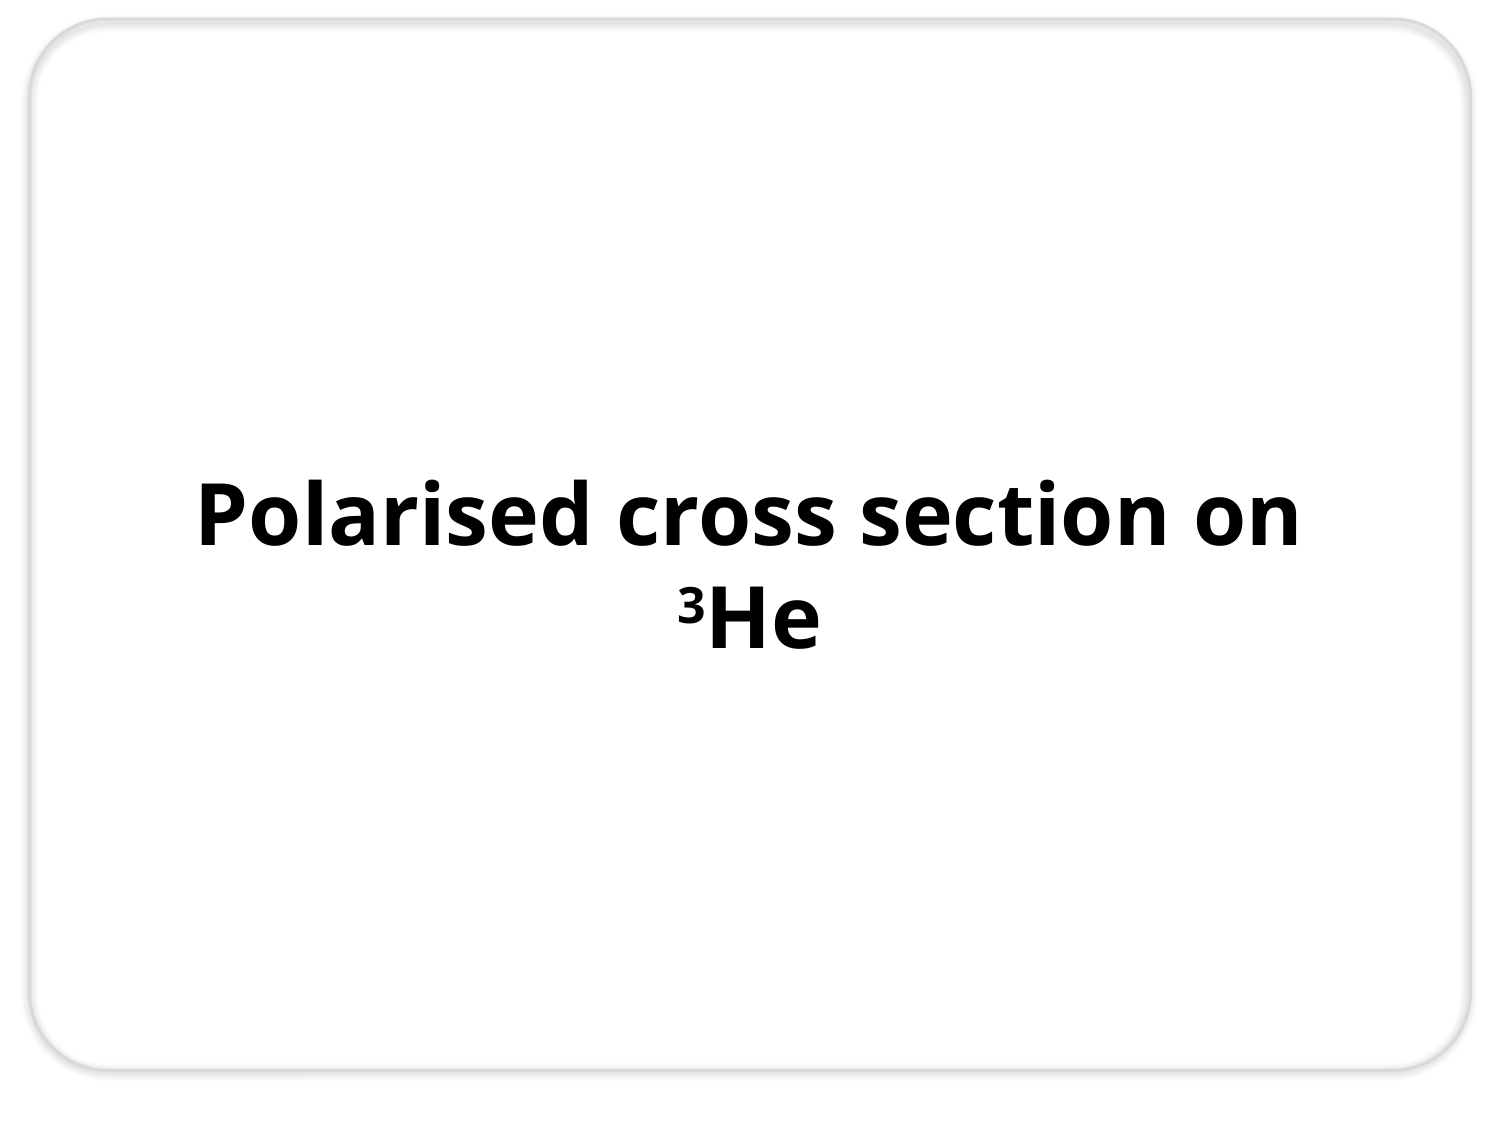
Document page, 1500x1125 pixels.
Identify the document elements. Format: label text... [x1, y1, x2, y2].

title Polarised cross section on 3He [97, 450, 1403, 675]
text_box [27, 16, 1473, 1073]
